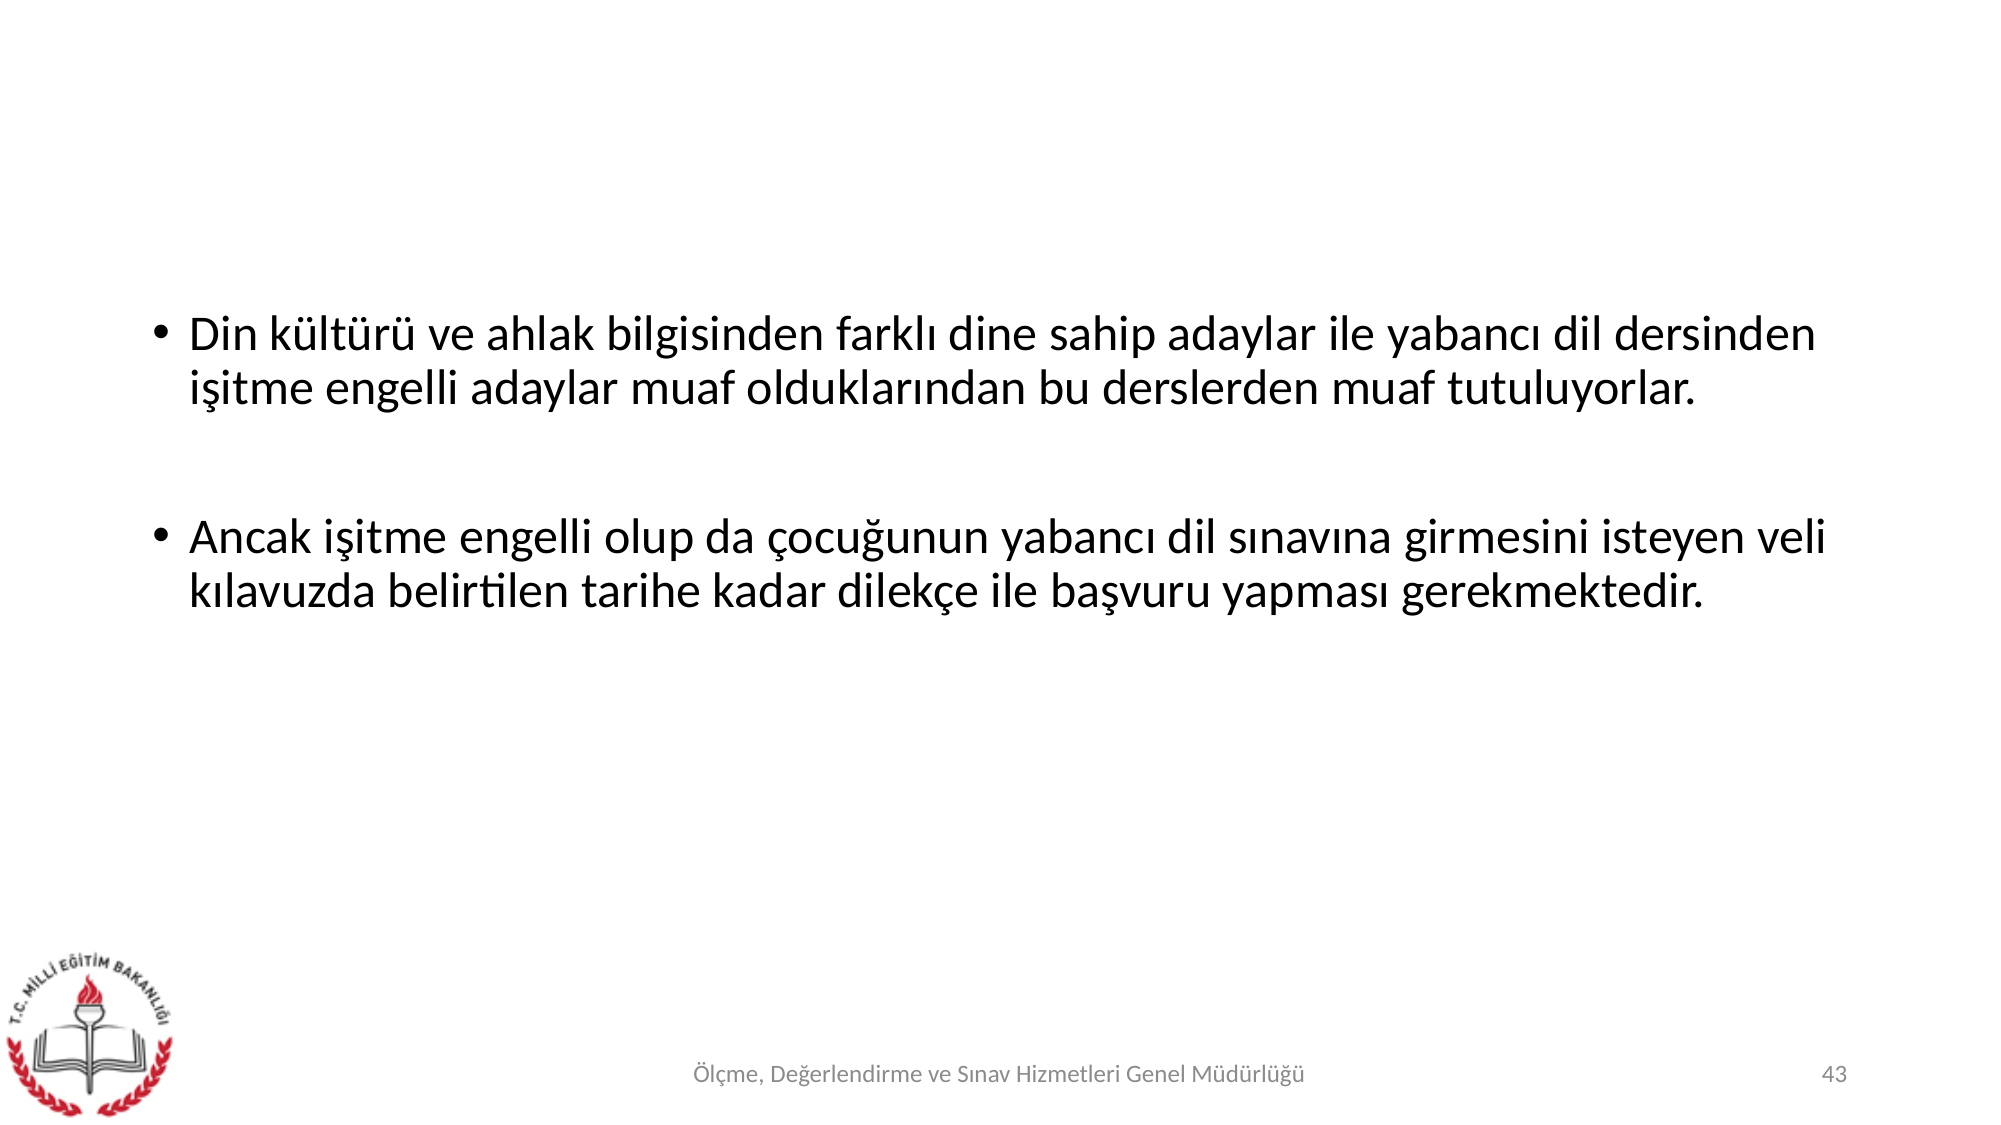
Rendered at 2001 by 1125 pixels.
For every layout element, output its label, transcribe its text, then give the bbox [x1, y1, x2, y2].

slide_number 43 [1412, 1042, 1863, 1103]
picture [0, 947, 178, 1125]
list Din kültürü ve ahlak bilgisinden farklı dine sahip adaylar ile yabancı dil dersinden işitme engelli adaylar muaf olduklarından bu derslerden muaf tutuluyorlar. Ancak işitme engelli olup da çocuğunun yabancı dil sınavına girmesini isteyen veli kılavuzda belirtilen tarihe kadar dilekçe ile başvuru yapması gerekmektedir. [137, 299, 1863, 682]
footer Ölçme, Değerlendirme ve Sınav Hizmetleri Genel Müdürlüğü [662, 1042, 1338, 1103]
